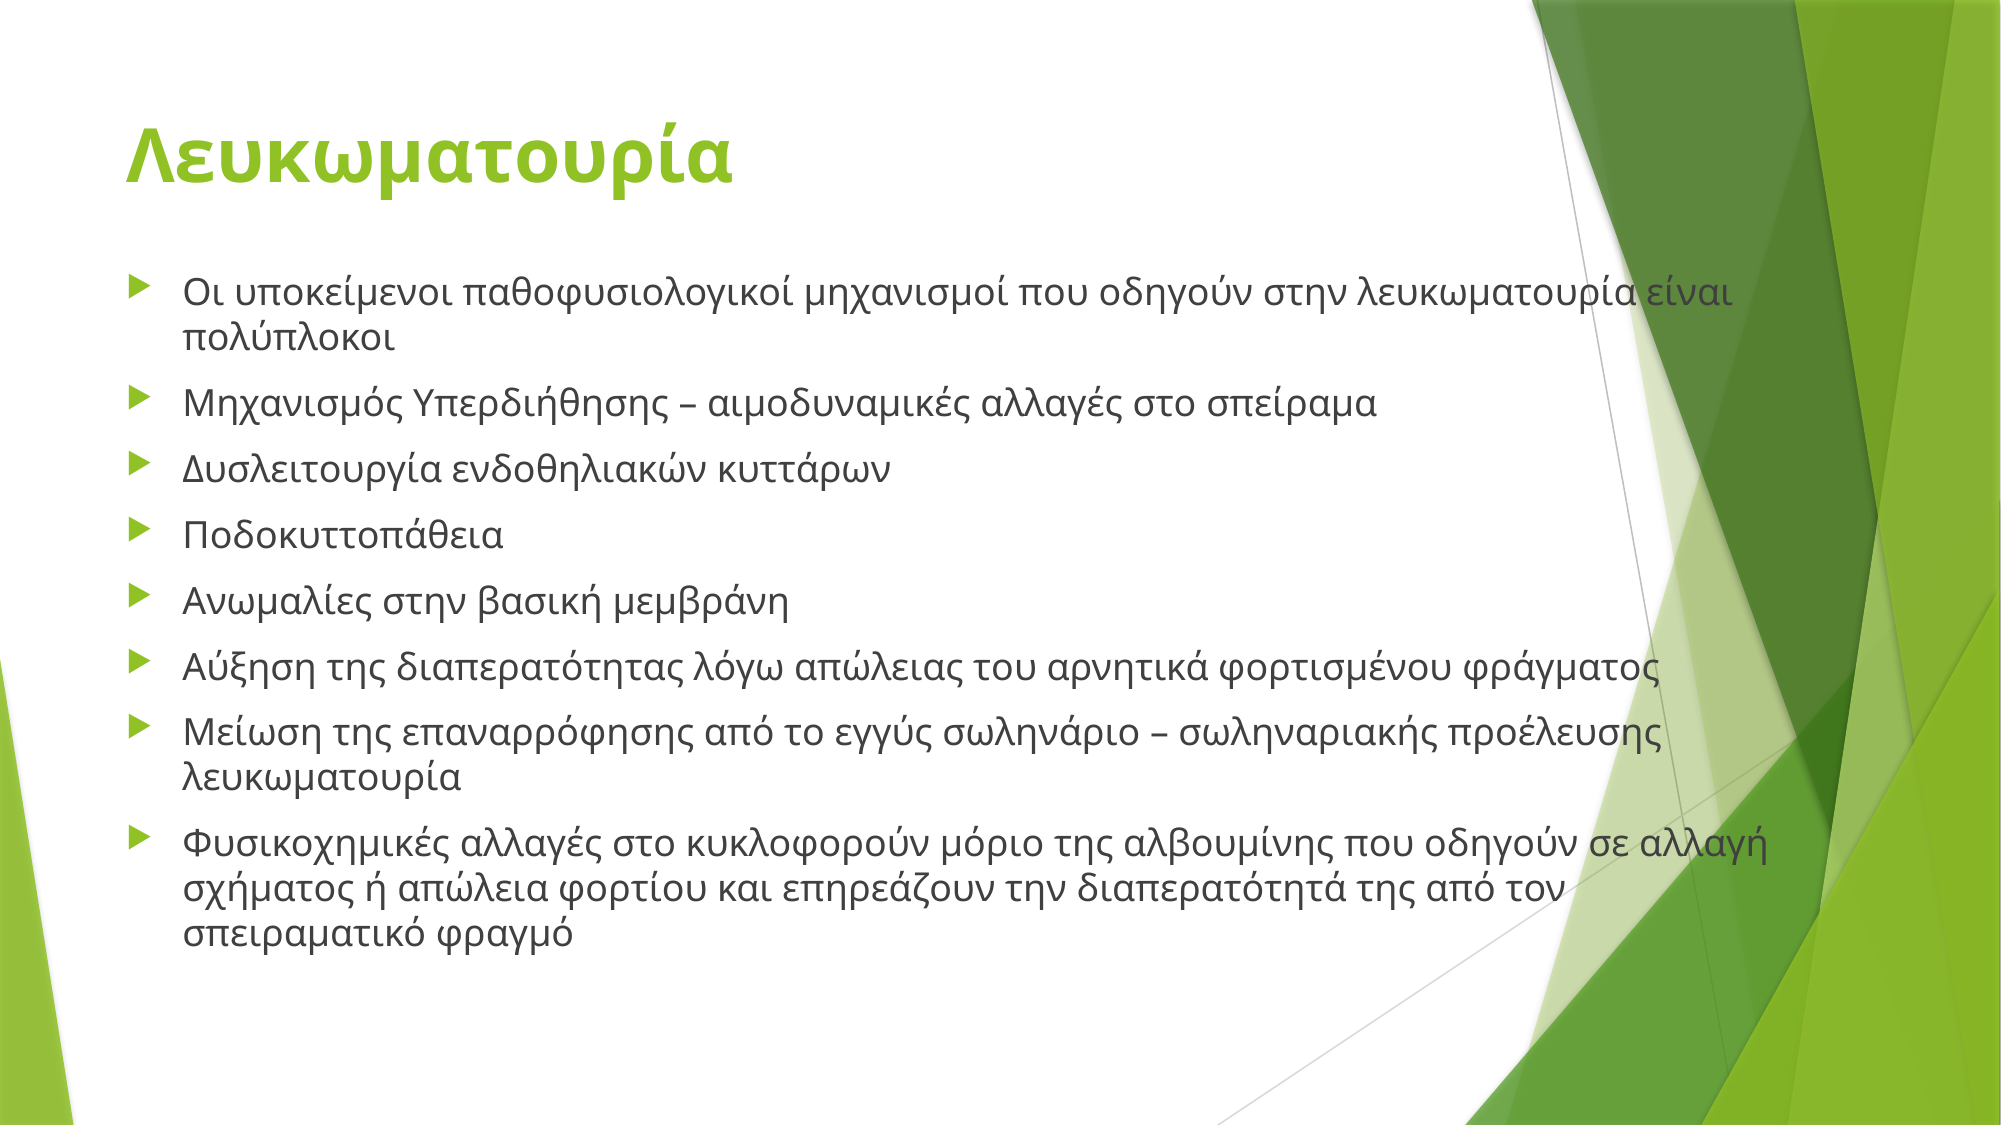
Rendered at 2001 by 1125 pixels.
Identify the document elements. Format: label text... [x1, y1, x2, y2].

list Οι υποκείμενοι παθοφυσιολογικοί μηχανισμοί που οδηγούν στην λευκωματουρία είναι πολύπλοκοι Μηχανισμός Υπερδιήθησης – αιμοδυναμικές αλλαγές στο σπείραμα Δυσλειτουργία ενδοθηλιακών κυττάρων Ποδοκυττοπάθεια Ανωμαλίες στην βασική μεμβράνη Αύξηση της διαπερατότητας λόγω απώλειας του αρνητικά φορτισμένου φράγματος Μείωση της επαναρρόφησης από το εγγύς σωληνάριο – σωληναριακής προέλευσης λευκωματουρία Φυσικοχημικές αλλαγές στο κυκλοφορούν μόριο της αλβουμίνης που οδηγούν σε αλλαγή σχήματος ή απώλεια φορτίου και επηρεάζουν την διαπερατότητά της από τον σπειραματικό φραγμό [111, 260, 1825, 992]
title Λευκωματουρία [111, 99, 1522, 227]
